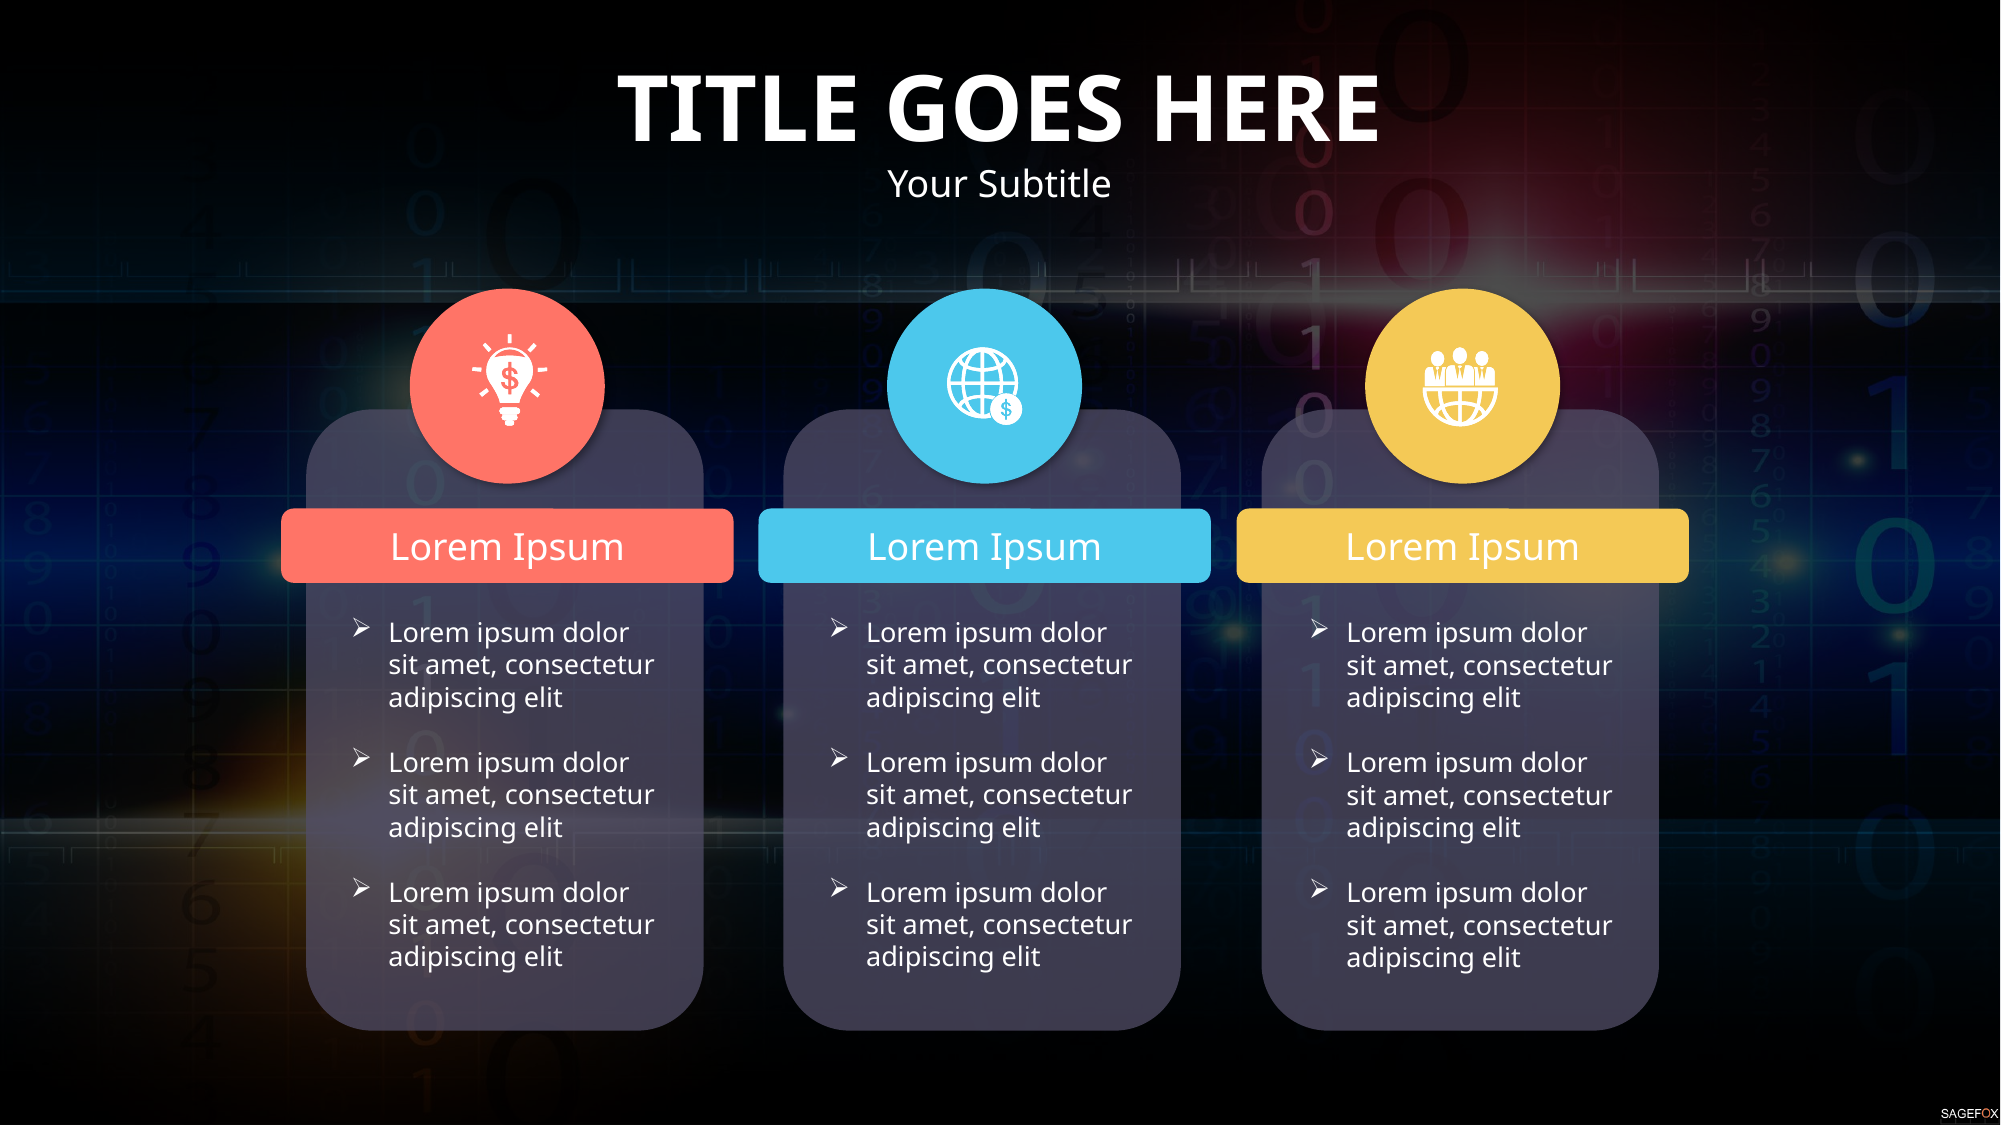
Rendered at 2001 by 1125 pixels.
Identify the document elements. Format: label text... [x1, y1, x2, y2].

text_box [1236, 508, 1689, 583]
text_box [281, 508, 734, 583]
text_box [305, 583, 705, 1032]
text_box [471, 334, 548, 426]
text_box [1422, 347, 1498, 427]
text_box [758, 508, 1211, 583]
text_box Lorem ipsum dolor sit amet, consectetur adipiscing elit Lorem ipsum dolor sit amet, consectetur adipiscing elit Lorem ipsum dolor sit amet, consectetur adipiscing elit [813, 607, 1151, 980]
text_box [782, 408, 1182, 508]
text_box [947, 347, 1023, 425]
picture [0, 0, 2001, 1125]
text_box [1260, 583, 1661, 1032]
text_box [1364, 287, 1562, 485]
text_box [305, 408, 705, 508]
text_box TITLE GOES HERE Your Subtitle [548, 42, 1452, 212]
text_box [886, 287, 1084, 485]
text_box Lorem ipsum dolor sit amet, consectetur adipiscing elit Lorem ipsum dolor sit amet, consectetur adipiscing elit Lorem ipsum dolor sit amet, consectetur adipiscing elit [336, 607, 673, 980]
text_box [1260, 408, 1661, 508]
text_box [408, 287, 606, 485]
text_box Lorem ipsum dolor sit amet, consectetur adipiscing elit Lorem ipsum dolor sit amet, consectetur adipiscing elit Lorem ipsum dolor sit amet, consectetur adipiscing elit [1294, 608, 1632, 981]
text_box [782, 583, 1182, 1032]
